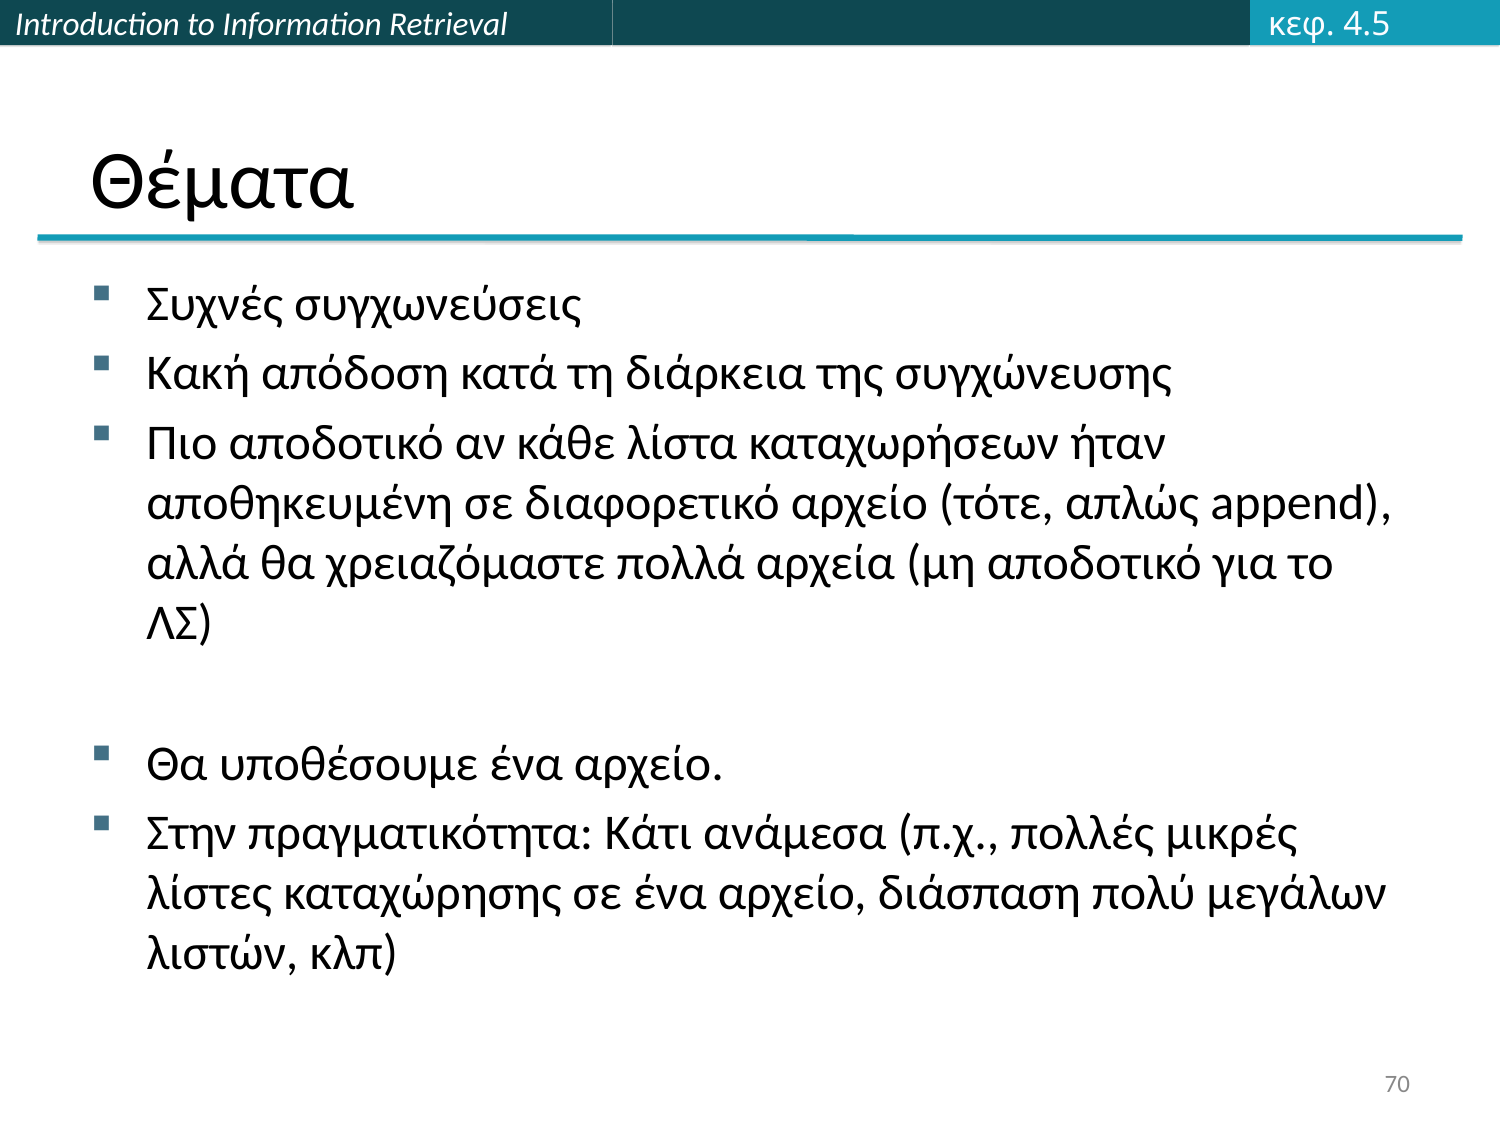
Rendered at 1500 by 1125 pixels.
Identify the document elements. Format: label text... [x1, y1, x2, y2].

list Συχνές συγχωνεύσεις Κακή απόδοση κατά τη διάρκεια της συγχώνευσης Πιο αποδοτικό αν κάθε λίστα καταχωρήσεων ήταν αποθηκευμένη σε διαφορετικό αρχείο (τότε, απλώς append), αλλά θα χρειαζόμαστε πολλά αρχεία (μη αποδοτικό για το ΛΣ) Θα υποθέσουμε ένα αρχείο. Στην πραγματικότητα: Κάτι ανάμεσα (π.χ., πολλές μικρές λίστες καταχώρησης σε ένα αρχείο, διάσπαση πολύ μεγάλων λιστών, κλπ) [74, 262, 1426, 1076]
title Θέματα [74, 44, 1426, 233]
slide_number 70 [1074, 1062, 1425, 1103]
text_box κεφ. 4.5 [1253, 0, 1406, 50]
